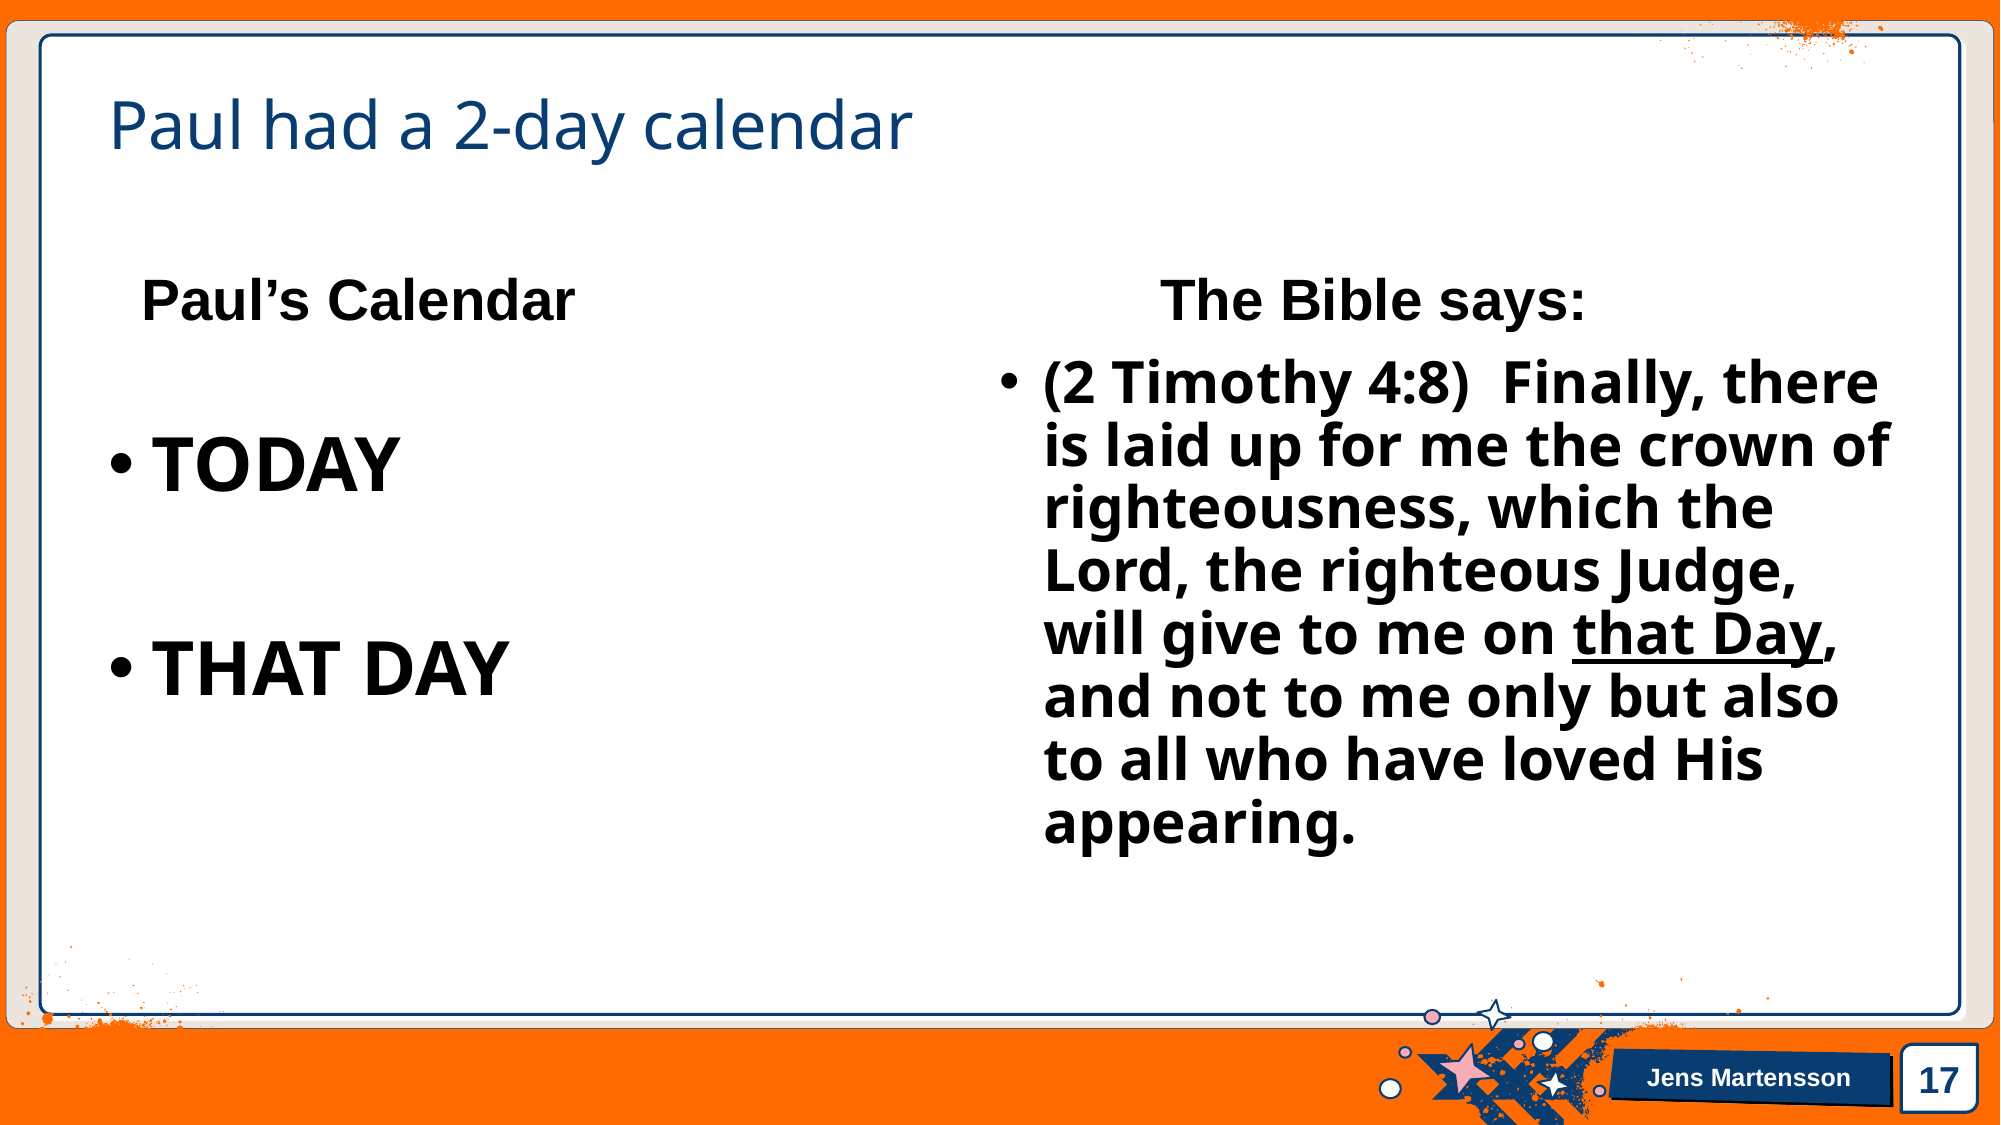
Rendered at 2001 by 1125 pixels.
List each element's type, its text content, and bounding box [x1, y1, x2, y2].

list Paul’s Calendar [141, 270, 840, 330]
title Paul had a 2-day calendar [108, 91, 1891, 165]
list TODAY THAT DAY [108, 426, 917, 909]
list The Bible says: [1160, 270, 1859, 330]
slide_number 17 [1899, 1042, 1979, 1114]
list (2 Timothy 4:8) Finally, there is laid up for me the crown of righteousness, which the Lord, the righteous Judge, will give to me on that Day, and not to me only but also to all who have loved His appearing. [999, 352, 1892, 887]
